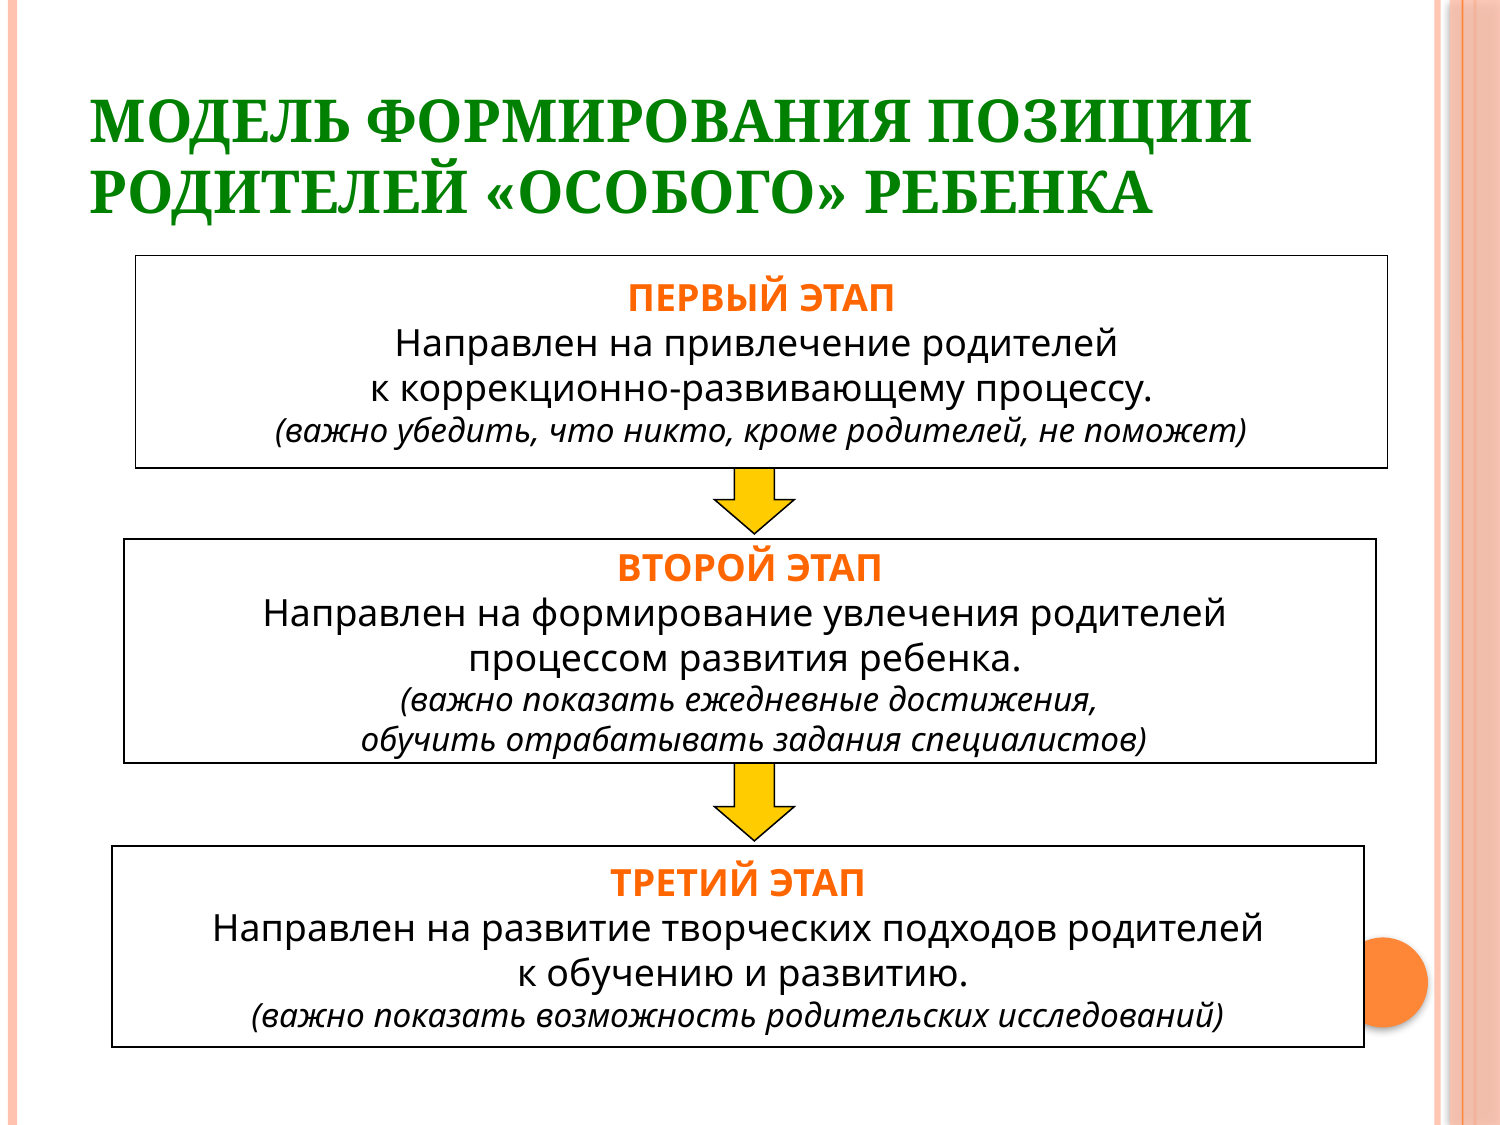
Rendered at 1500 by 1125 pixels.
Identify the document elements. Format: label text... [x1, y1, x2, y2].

text_box ПЕРВЫЙ ЭТАП Направлен на привлечение родителей к коррекционно-развивающему процессу. (важно убедить, что никто, кроме родителей, не поможет) [135, 255, 1388, 468]
text_box [714, 468, 795, 534]
title Модель формирования позиции родителей «особого» ребенка [75, 45, 1300, 233]
text_box ТРЕТИЙ ЭТАП Направлен на развитие творческих подходов родителей к обучению и развитию. (важно показать возможность родительских исследований) [112, 846, 1365, 1047]
text_box [714, 764, 795, 841]
text_box ВТОРОЙ ЭТАП Направлен на формирование увлечения родителей процессом развития ребенка. (важно показать ежедневные достижения, обучить отрабатывать задания специалистов) [123, 538, 1376, 764]
